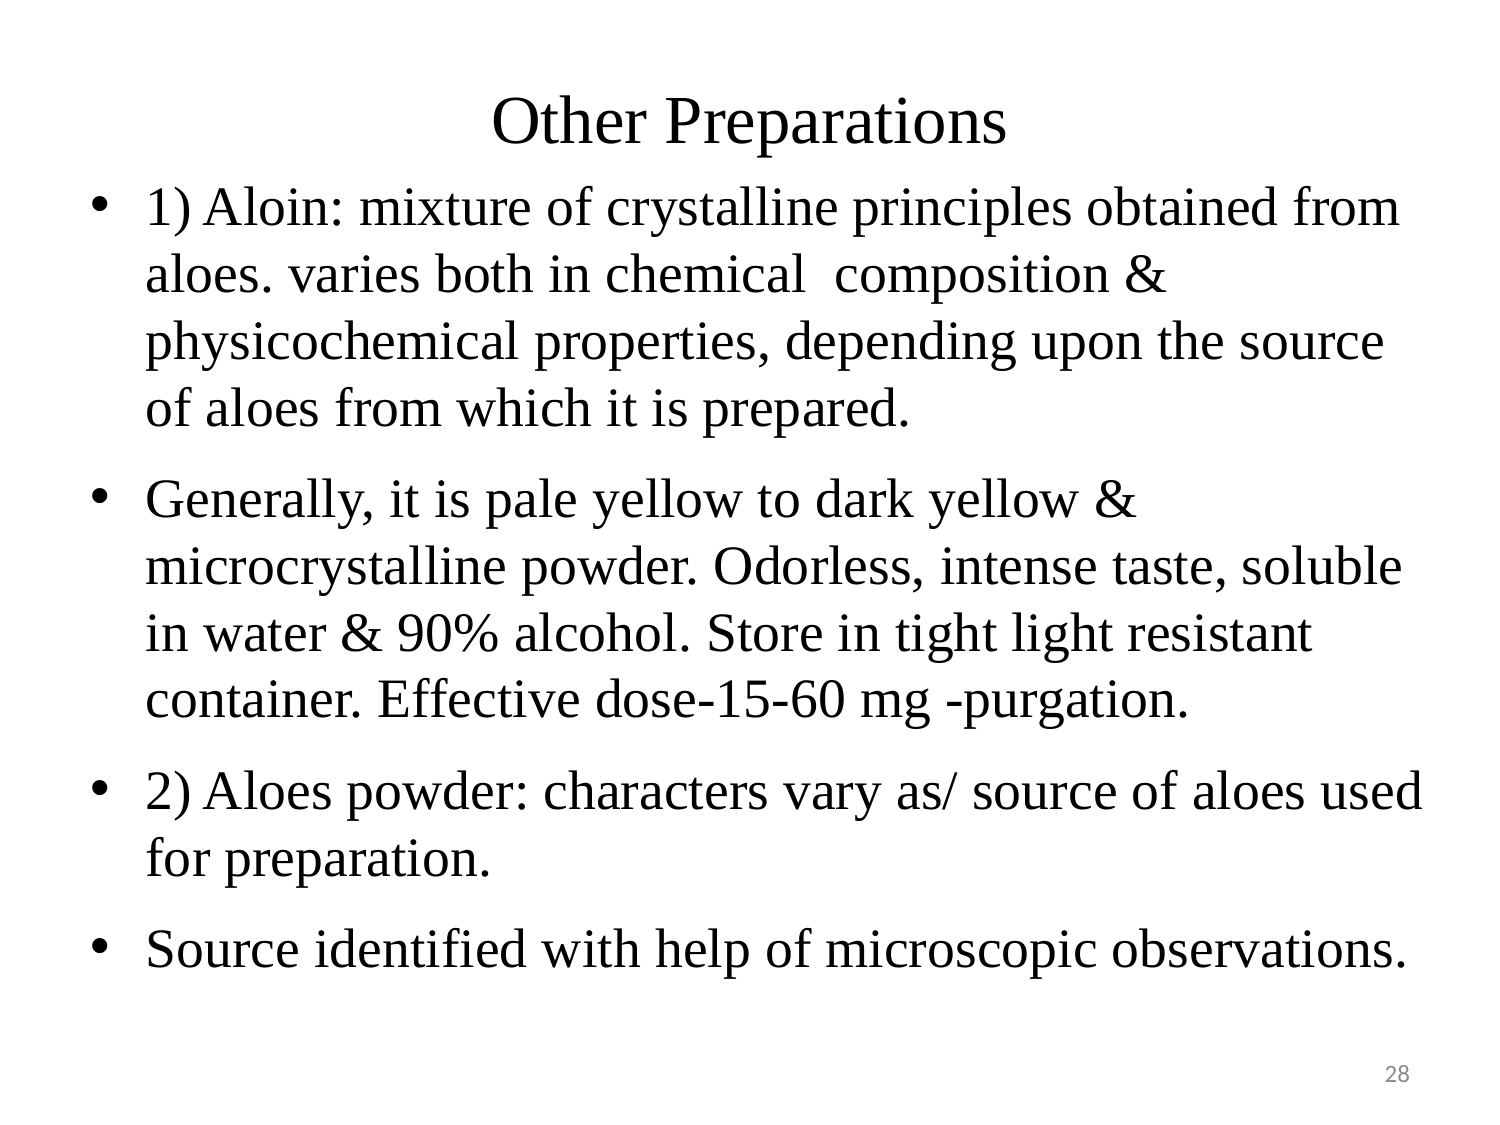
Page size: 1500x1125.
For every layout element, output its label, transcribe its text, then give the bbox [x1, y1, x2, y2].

title Other Preparations [75, 50, 1425, 162]
slide_number 28 [1074, 1042, 1425, 1103]
list 1) Aloin: mixture of crystalline principles obtained from aloes. varies both in chemical composition & physicochemical properties, depending upon the source of aloes from which it is prepared. Generally, it is pale yellow to dark yellow & microcrystalline powder. Odorless, intense taste, soluble in water & 90% alcohol. Store in tight light resistant container. Effective dose-15-60 mg -purgation. 2) Aloes powder: characters vary as/ source of aloes used for preparation. Source identified with help of microscopic observations. [75, 162, 1450, 1050]
